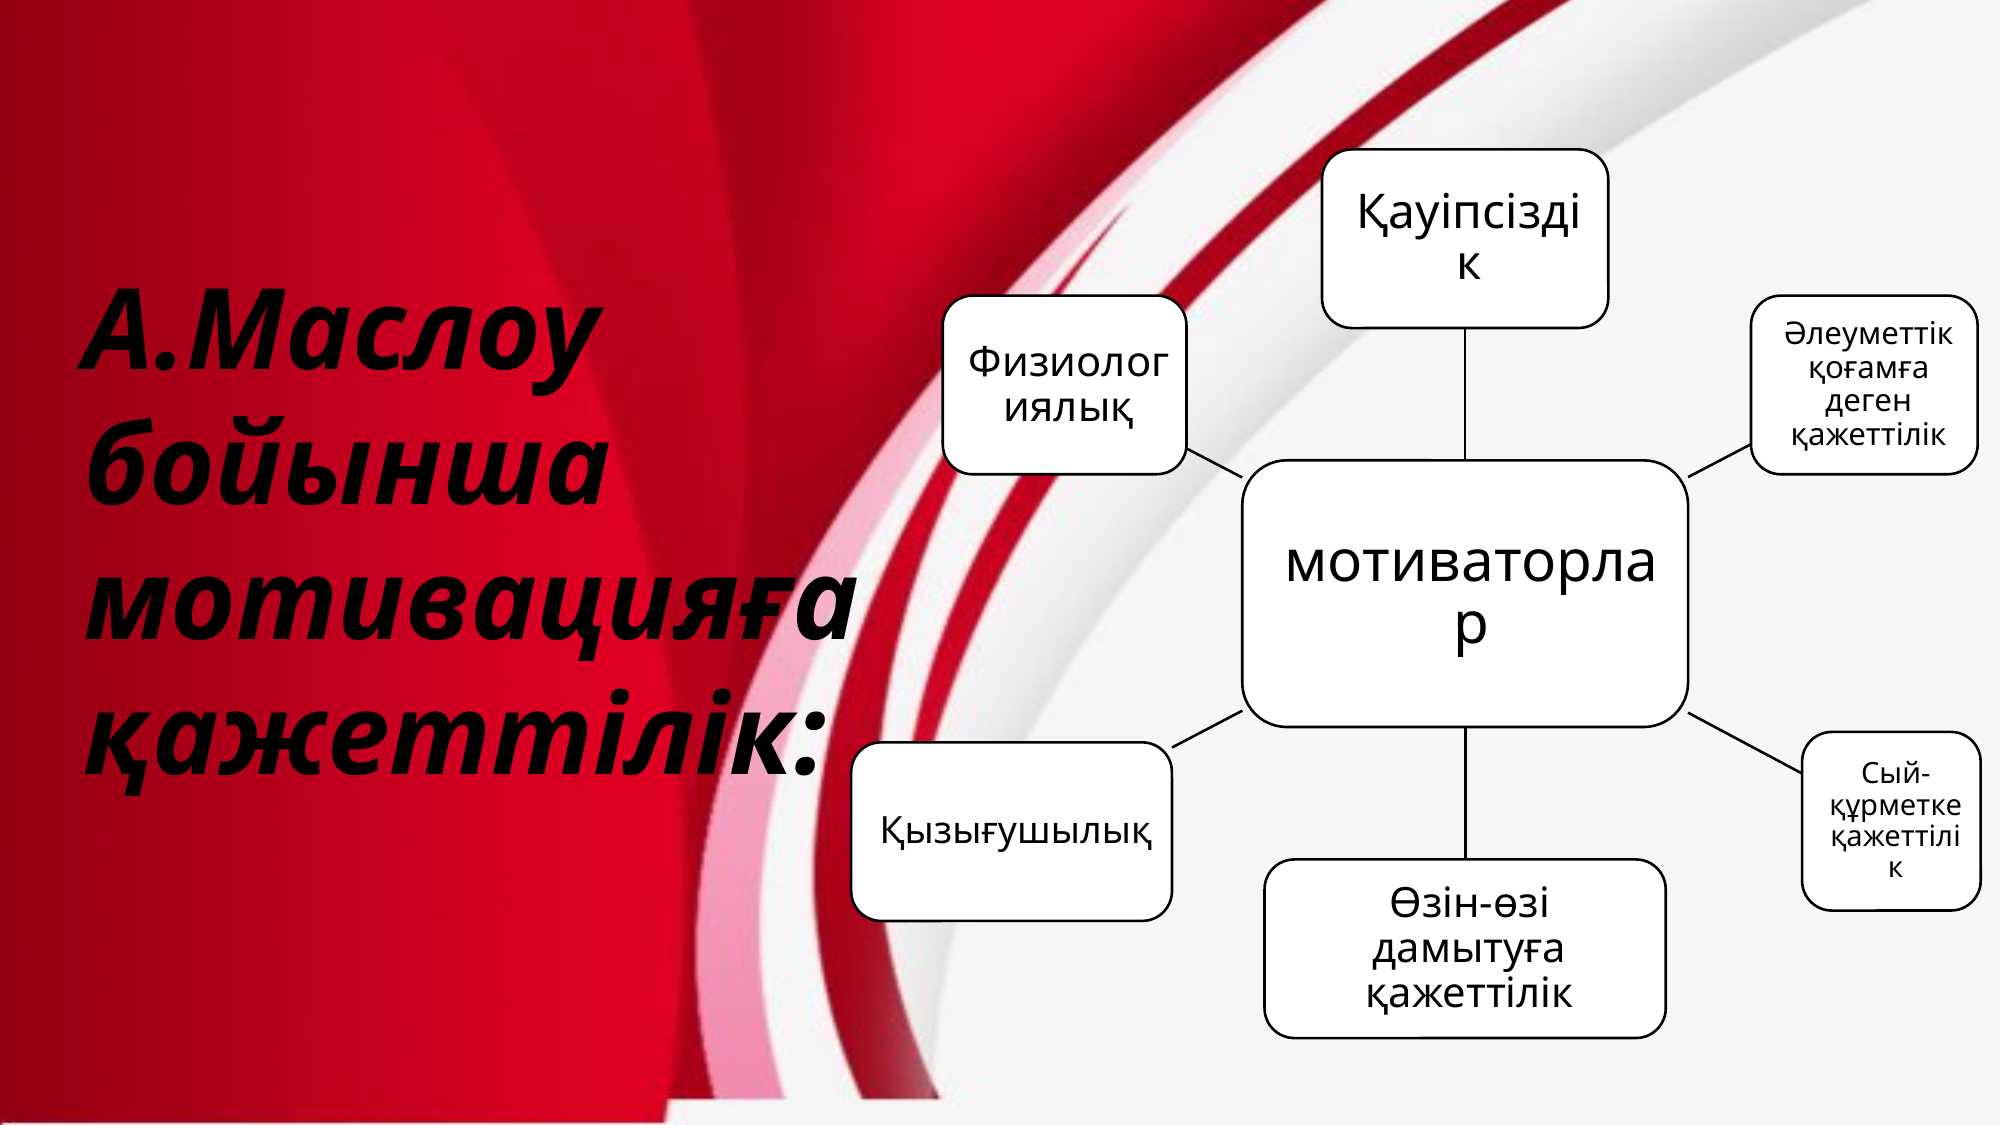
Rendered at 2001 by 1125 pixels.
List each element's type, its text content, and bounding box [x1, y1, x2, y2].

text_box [803, 148, 2000, 1039]
text_box А.Маслоу бойынша мотивацияға қажеттілік: [68, 249, 803, 805]
picture [0, 0, 2001, 1125]
